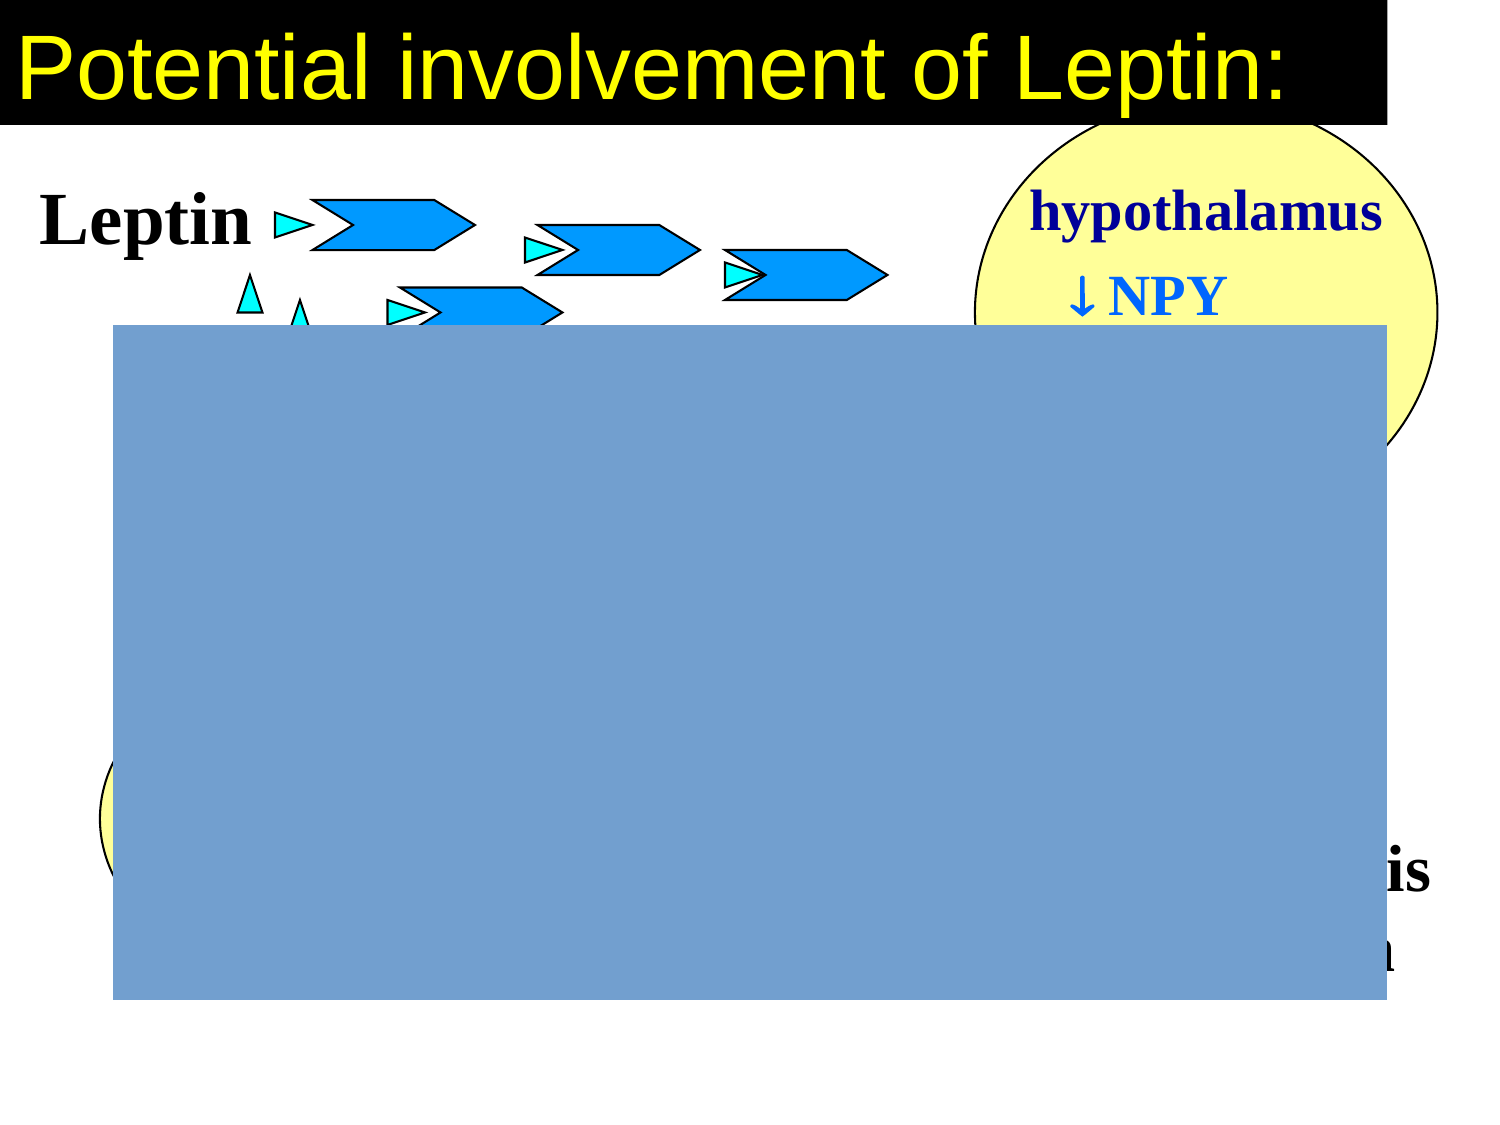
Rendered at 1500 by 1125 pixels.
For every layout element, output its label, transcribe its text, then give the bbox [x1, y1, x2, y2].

text_box Adipocyte (fat cell) [99, 762, 113, 875]
text_box Leptin [25, 162, 268, 268]
text_box  NPY GnRH symp. n.s. [1056, 249, 1356, 325]
text_box hypothalamus [974, 125, 1438, 445]
text_box food intake thermogenesis reproduction [1387, 737, 1447, 993]
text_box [274, 199, 963, 388]
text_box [212, 274, 351, 463]
title Potential involvement of Leptin: [0, 0, 1388, 125]
